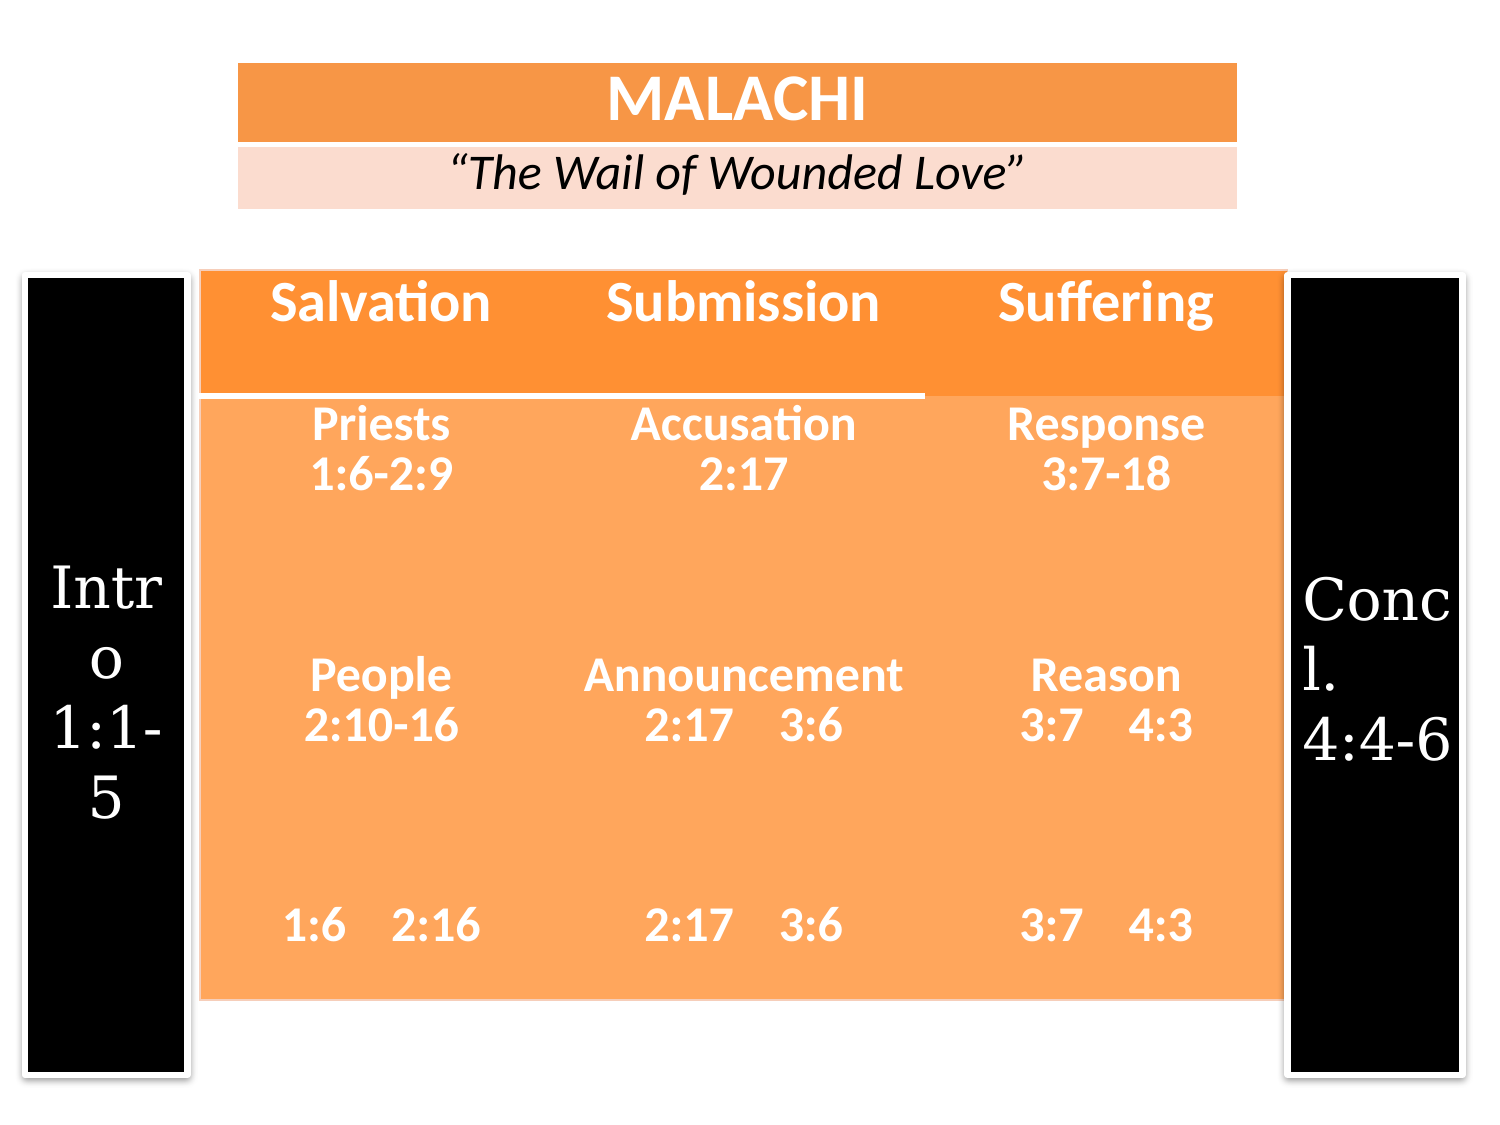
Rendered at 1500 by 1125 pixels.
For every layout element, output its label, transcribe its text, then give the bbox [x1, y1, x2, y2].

text_box Concl. 4:4-6 [1287, 275, 1475, 780]
table_header Submission [563, 271, 925, 393]
table_cell “The Wail of Wounded Love” [238, 147, 1237, 209]
table_header Salvation [201, 271, 563, 393]
text_box Intro 1:1-5 [24, 262, 188, 837]
table_header MALACHI [238, 63, 1237, 142]
table_header Suffering [925, 271, 1284, 396]
table_cell Priests 1:6-2:9 People 2:10-16 1:6 2:16 [201, 399, 563, 999]
text_box [22, 272, 191, 1078]
text_box [1284, 272, 1466, 1078]
table_cell Accusation 2:17 Announcement 2:17 3:6 2:17 3:6 [563, 399, 925, 999]
table_cell Response 3:7-18 Reason 3:7 4:3 3:7 4:3 [925, 396, 1279, 999]
